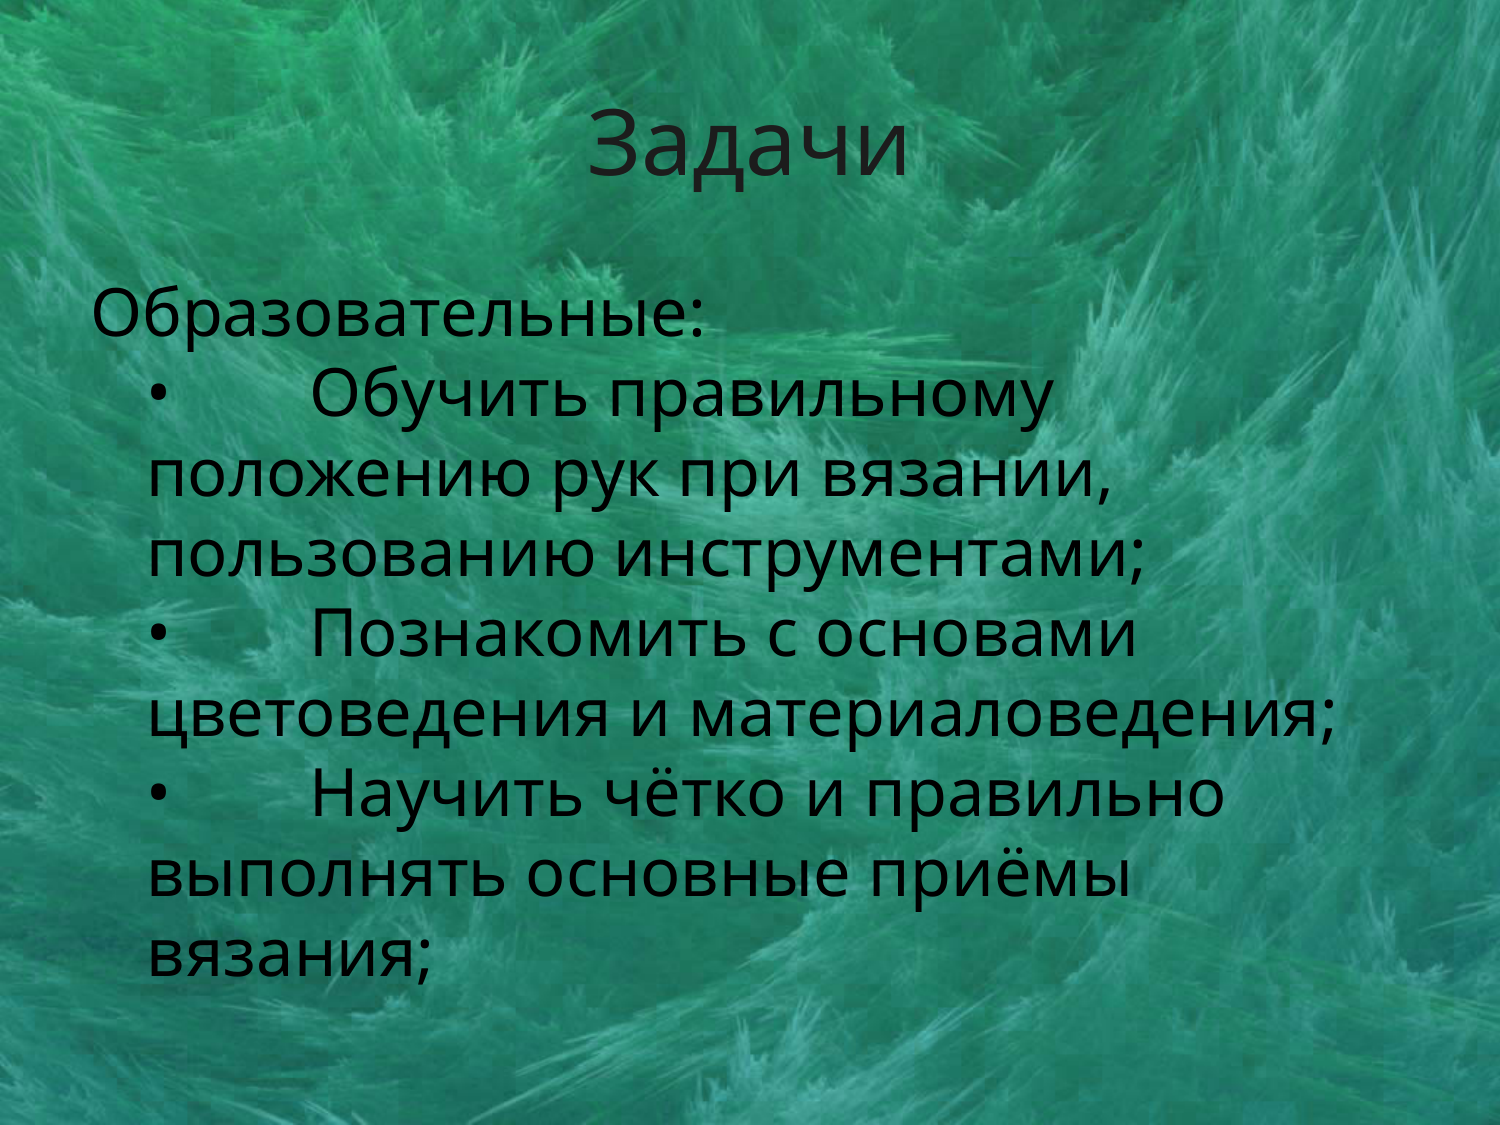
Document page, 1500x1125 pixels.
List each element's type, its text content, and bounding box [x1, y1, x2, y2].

list Образовательные: • Обучить правильному положению рук при вязании, пользованию инструментами; • Познакомить с основами цветоведения и материаловедения; • Научить чётко и правильно выполнять основные приёмы вязания; [74, 262, 1426, 1006]
title Задачи [74, 44, 1426, 233]
picture [0, 0, 1500, 1125]
